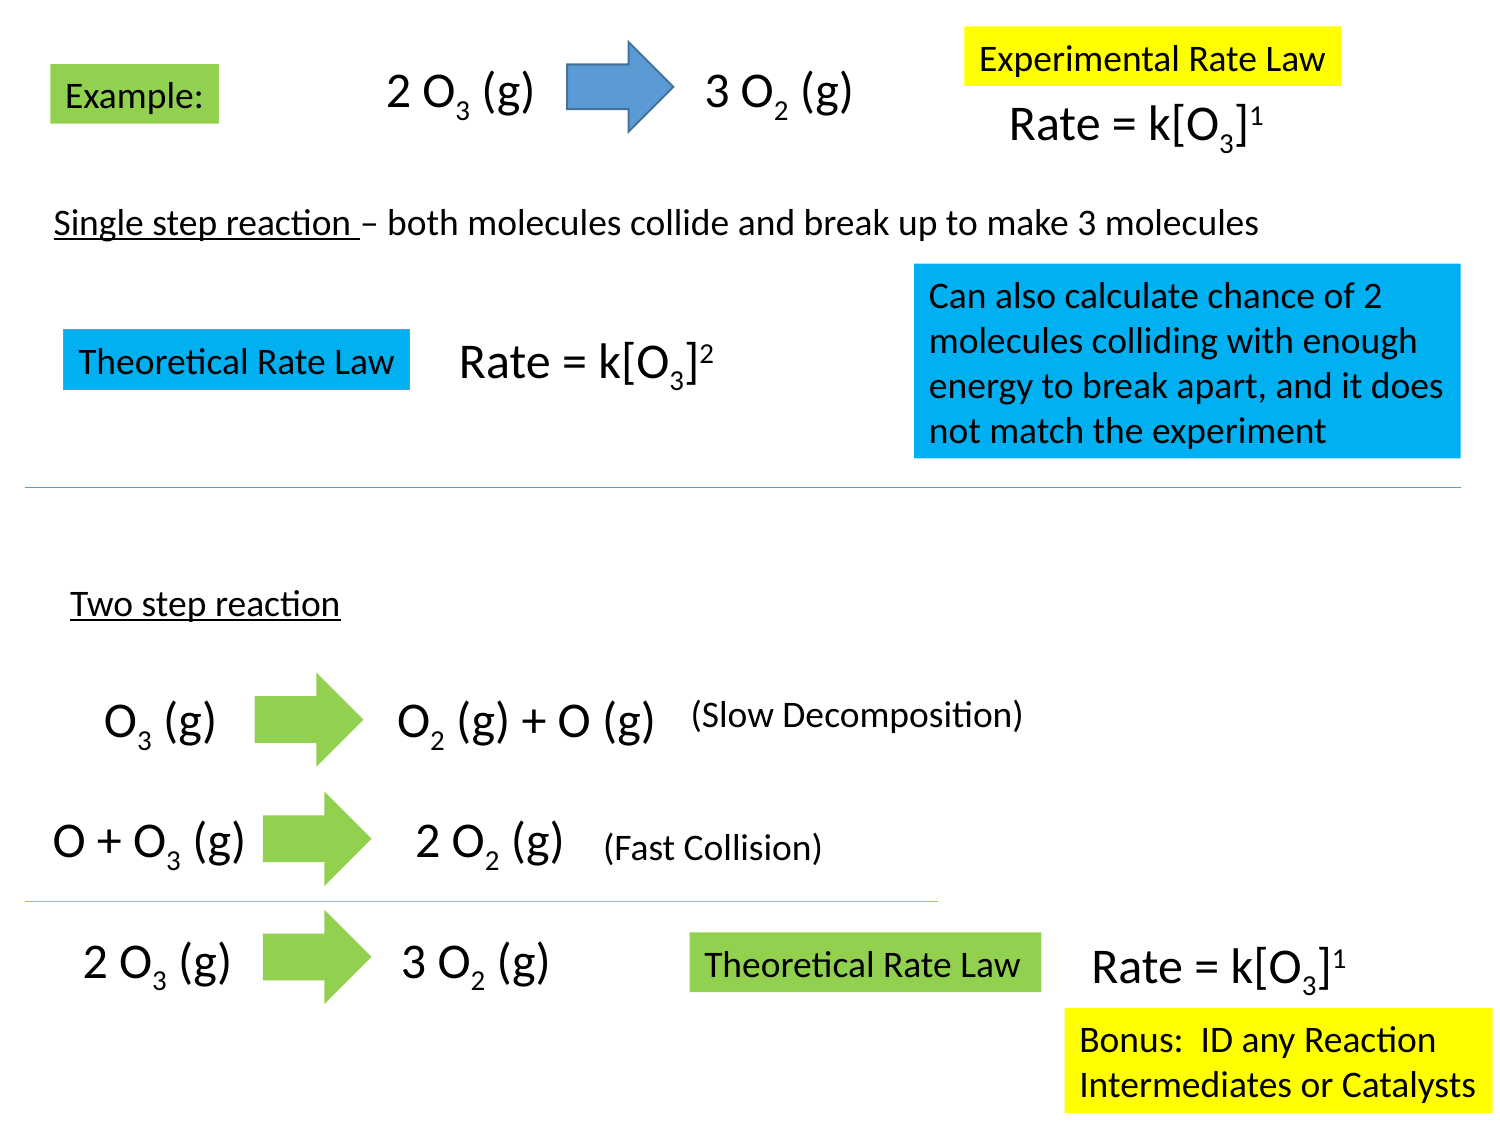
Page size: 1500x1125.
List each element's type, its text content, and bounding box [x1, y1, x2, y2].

text_box 2 O3 (g) 3 O2 (g) [371, 50, 627, 134]
text_box Bonus: ID any Reaction Intermediates or Catalysts [1064, 1008, 1493, 1113]
text_box Theoretical Rate Law [689, 932, 1042, 993]
text_box [262, 791, 372, 886]
text_box O + O3 (g) 2 O2 (g) [328, 800, 580, 884]
text_box [262, 909, 372, 1005]
text_box Rate = k[O3]1 [993, 83, 1279, 167]
text_box [566, 39, 675, 135]
text_box Two step reaction [55, 571, 356, 631]
text_box Theoretical Rate Law [63, 329, 410, 390]
text_box Example: [50, 64, 219, 124]
text_box 2 O3 (g) 3 O2 (g) [629, 50, 870, 134]
text_box (Slow Decomposition) [675, 682, 1040, 743]
text_box 2 O3 (g) 3 O2 (g) [326, 920, 566, 1004]
text_box (Fast Collision) [588, 815, 839, 876]
text_box O3 (g) O2 (g) + O (g) [89, 680, 316, 764]
text_box Rate = k[O3]2 [444, 320, 730, 404]
text_box [254, 672, 364, 767]
text_box Single step reaction – both molecules collide and break up to make 3 molecules [38, 190, 1276, 251]
text_box O3 (g) O2 (g) + O (g) [321, 680, 672, 764]
text_box Experimental Rate Law [964, 26, 1342, 86]
text_box Rate = k[O3]1 [1076, 925, 1362, 1008]
text_box 2 O3 (g) 3 O2 (g) [67, 920, 324, 1004]
text_box Can also calculate chance of 2 molecules colliding with enough energy to break apart, and it does not match the experiment [914, 263, 1461, 459]
text_box O + O3 (g) 2 O2 (g) [37, 800, 324, 884]
